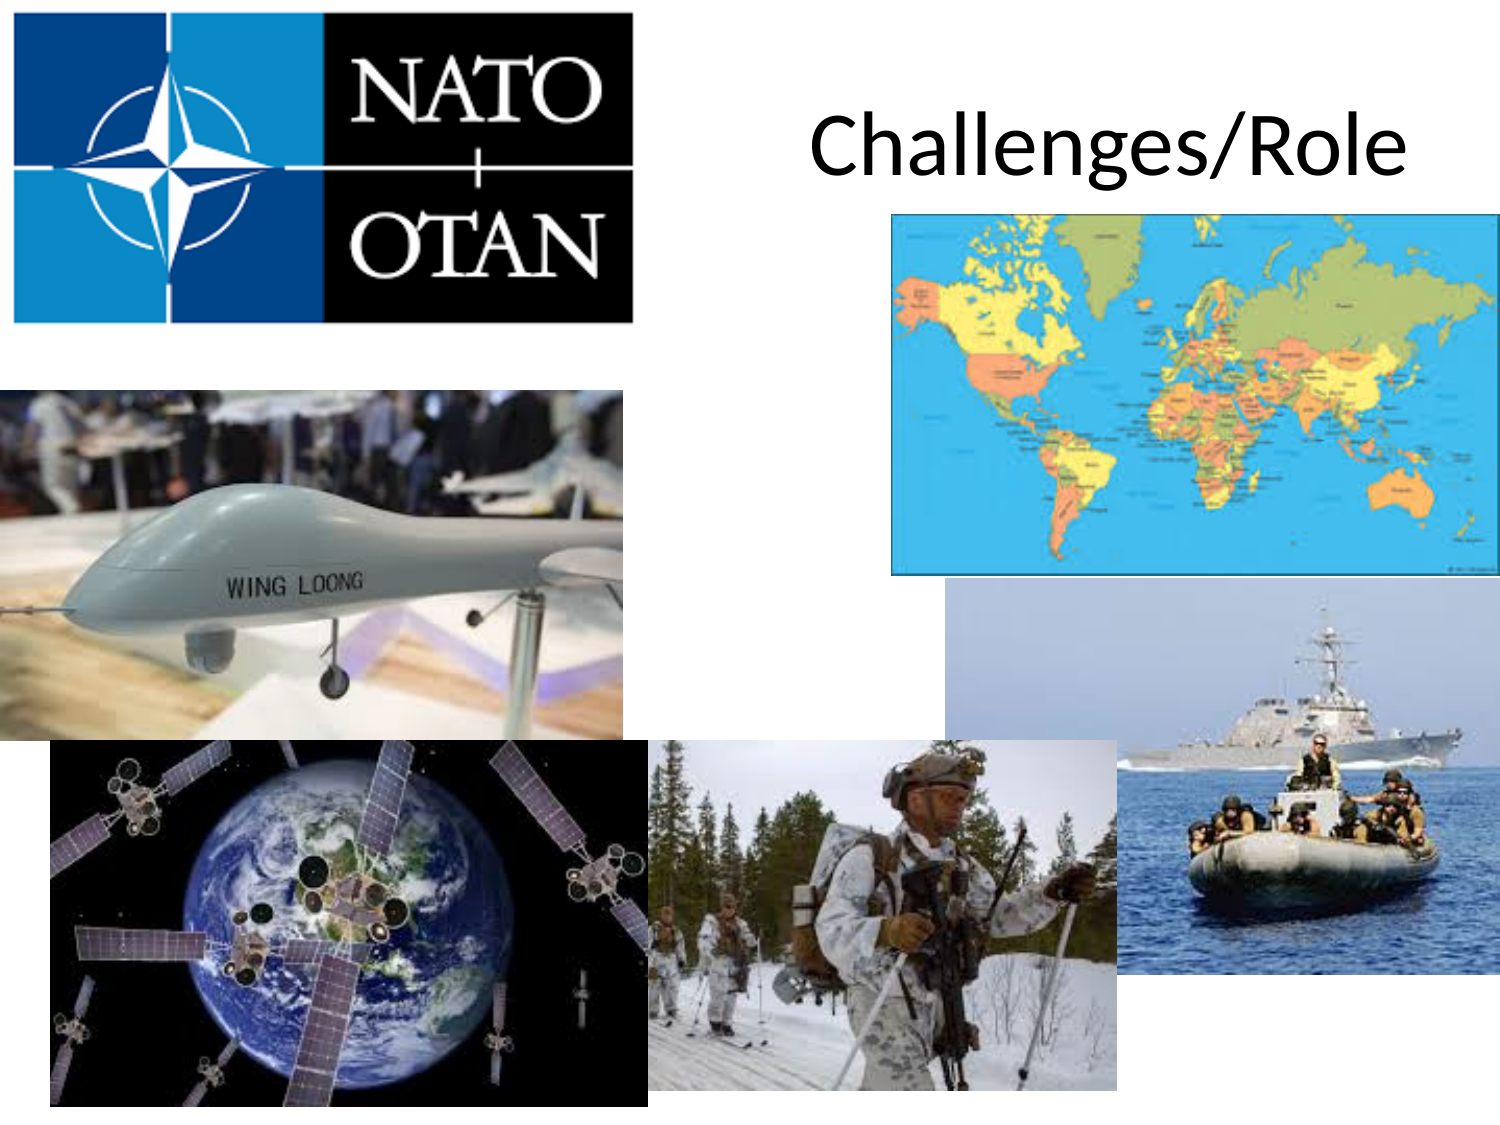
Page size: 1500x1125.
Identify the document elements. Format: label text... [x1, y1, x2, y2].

picture [0, 390, 1500, 1108]
title Challenges/Role [653, 45, 1425, 233]
picture [0, 0, 649, 338]
picture [891, 214, 1500, 576]
